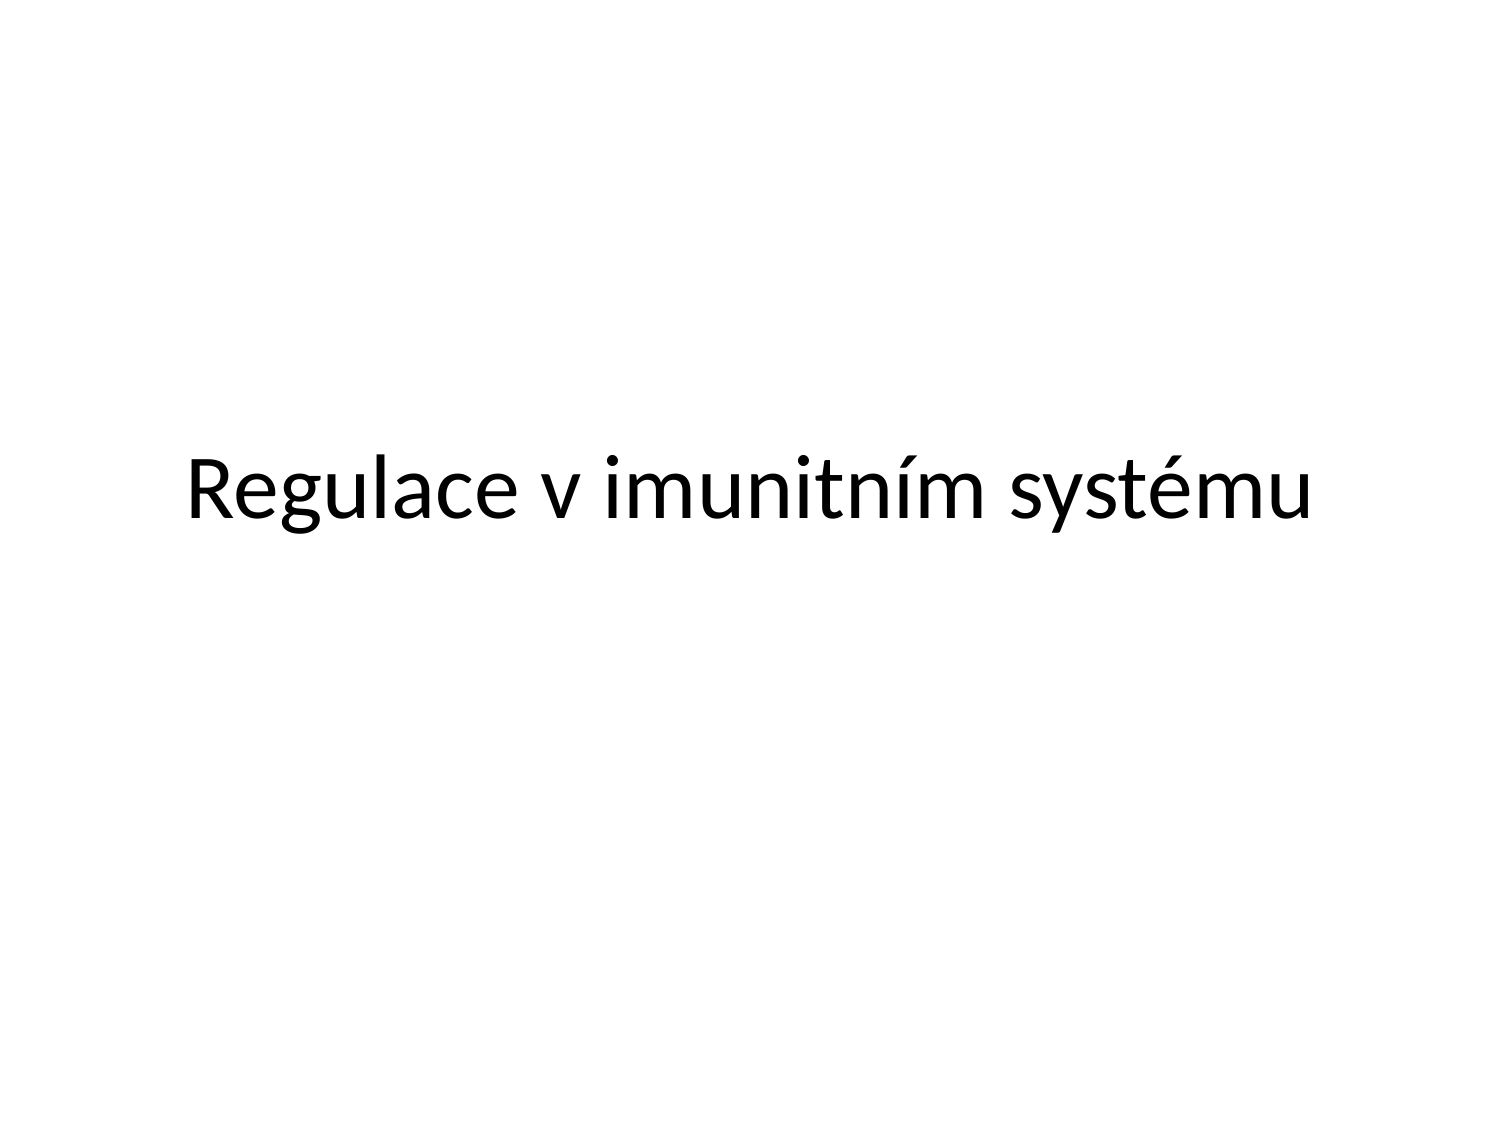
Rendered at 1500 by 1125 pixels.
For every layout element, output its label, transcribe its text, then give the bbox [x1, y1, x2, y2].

text_box Regulace v imunitním systému [123, 361, 1399, 603]
